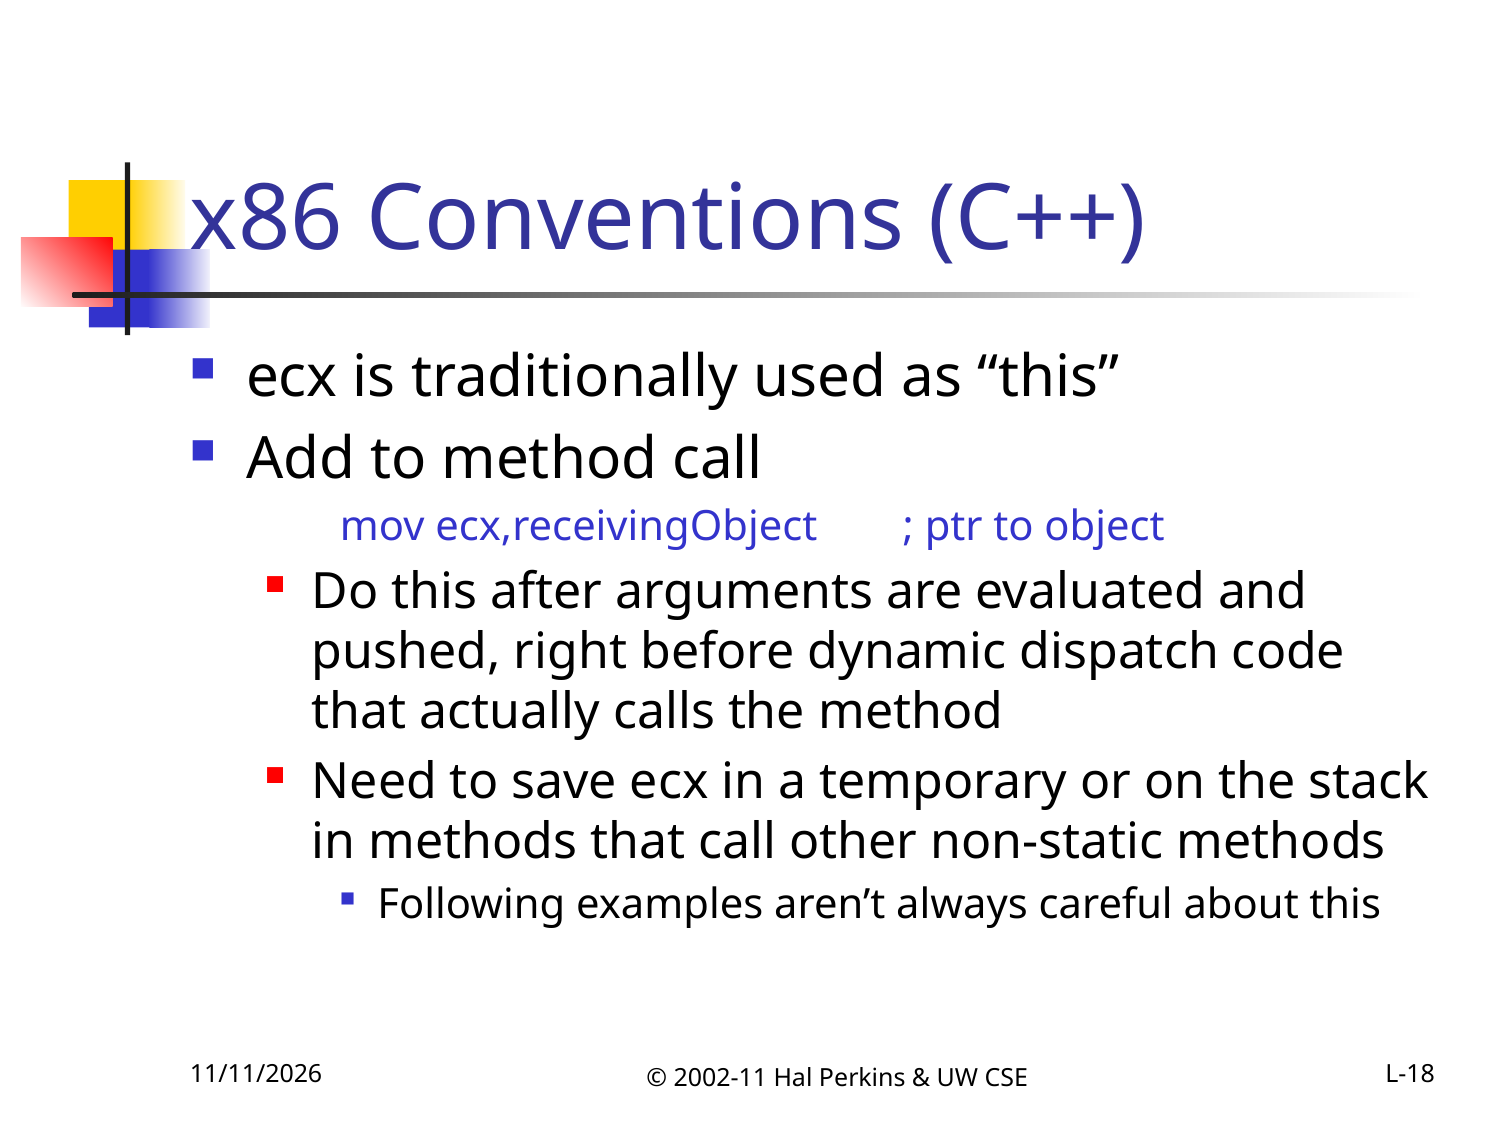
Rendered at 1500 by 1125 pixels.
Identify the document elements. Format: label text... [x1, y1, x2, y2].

footer © 2002-11 Hal Perkins & UW CSE [599, 1023, 1076, 1100]
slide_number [174, 1023, 488, 1100]
title x86 Conventions (C++) [174, 35, 1454, 275]
list ecx is traditionally used as “this” Add to method call mov ecx,receivingObject ; ptr to object Do this after arguments are evaluated and pushed, right before dynamic dispatch code that actually calls the method Need to save ecx in a temporary or on the stack in methods that call other non-static methods Following examples aren’t always careful about this [174, 331, 1450, 1006]
slide_number L-18 [1137, 1023, 1451, 1100]
